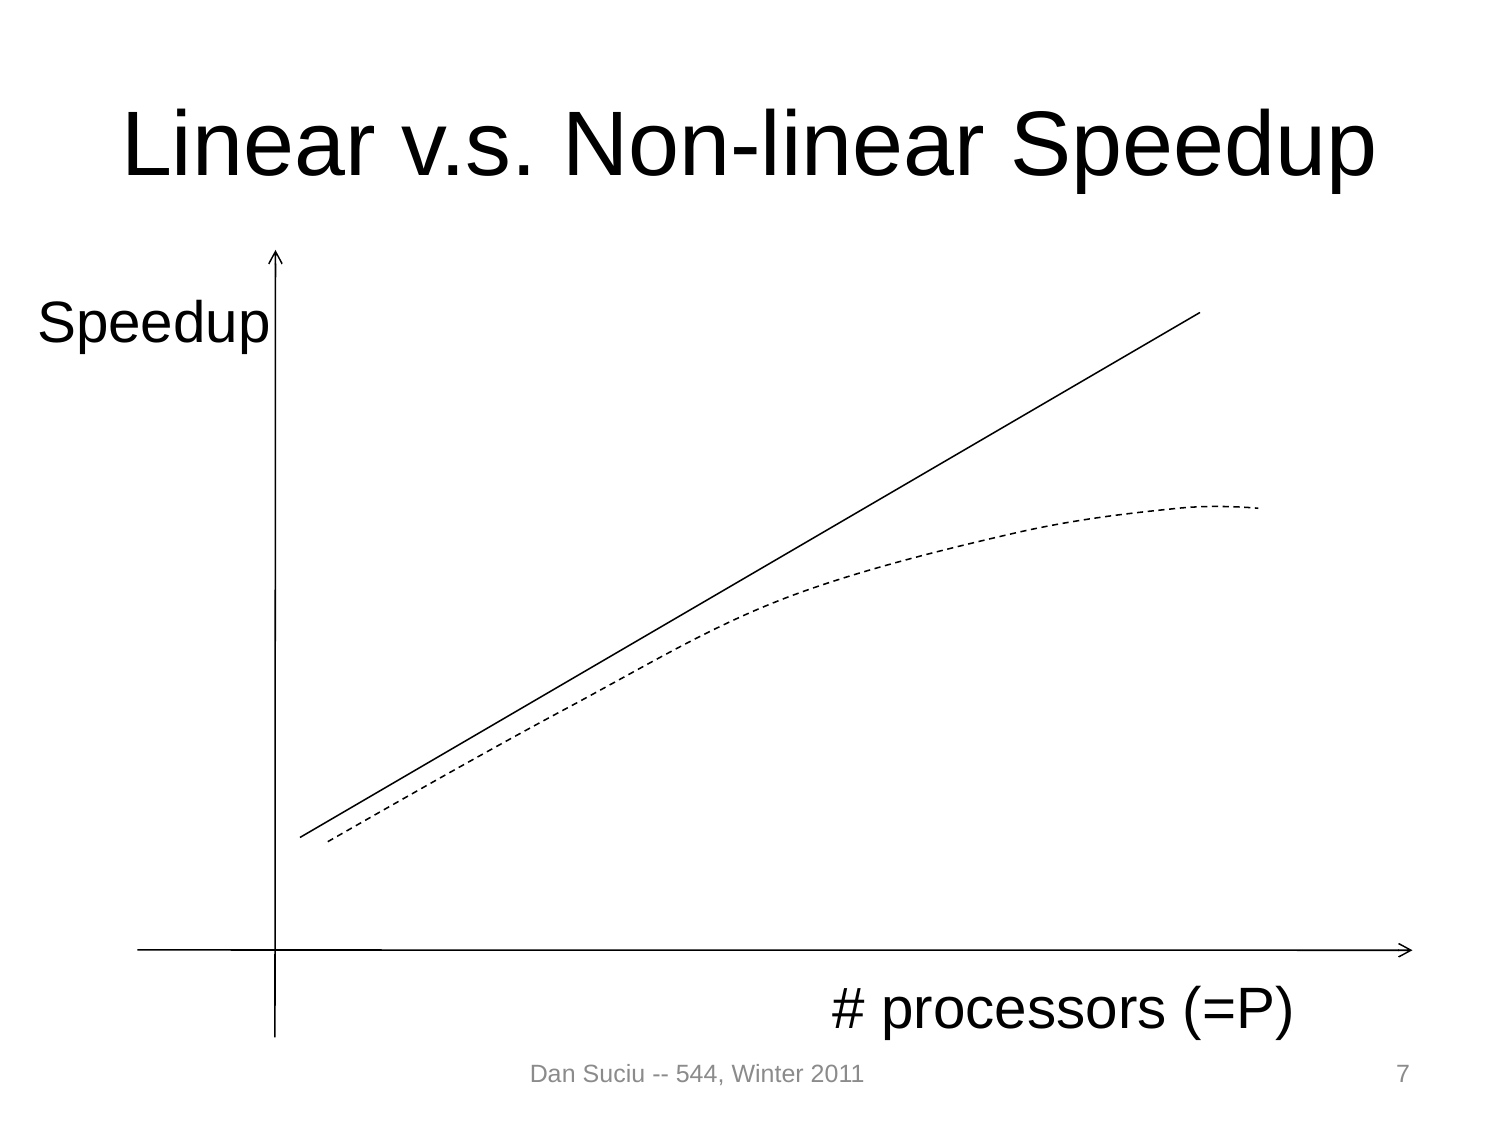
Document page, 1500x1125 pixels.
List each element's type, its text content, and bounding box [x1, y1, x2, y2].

text_box Speedup [22, 276, 287, 362]
footer Dan Suciu -- 544, Winter 2011 [512, 1042, 988, 1103]
title Linear v.s. Non-linear Speedup [75, 45, 1425, 233]
text_box [1204, 506, 1259, 528]
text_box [299, 312, 1201, 838]
text_box # processors (=P) [817, 962, 1311, 1048]
slide_number 7 [1074, 1042, 1425, 1103]
